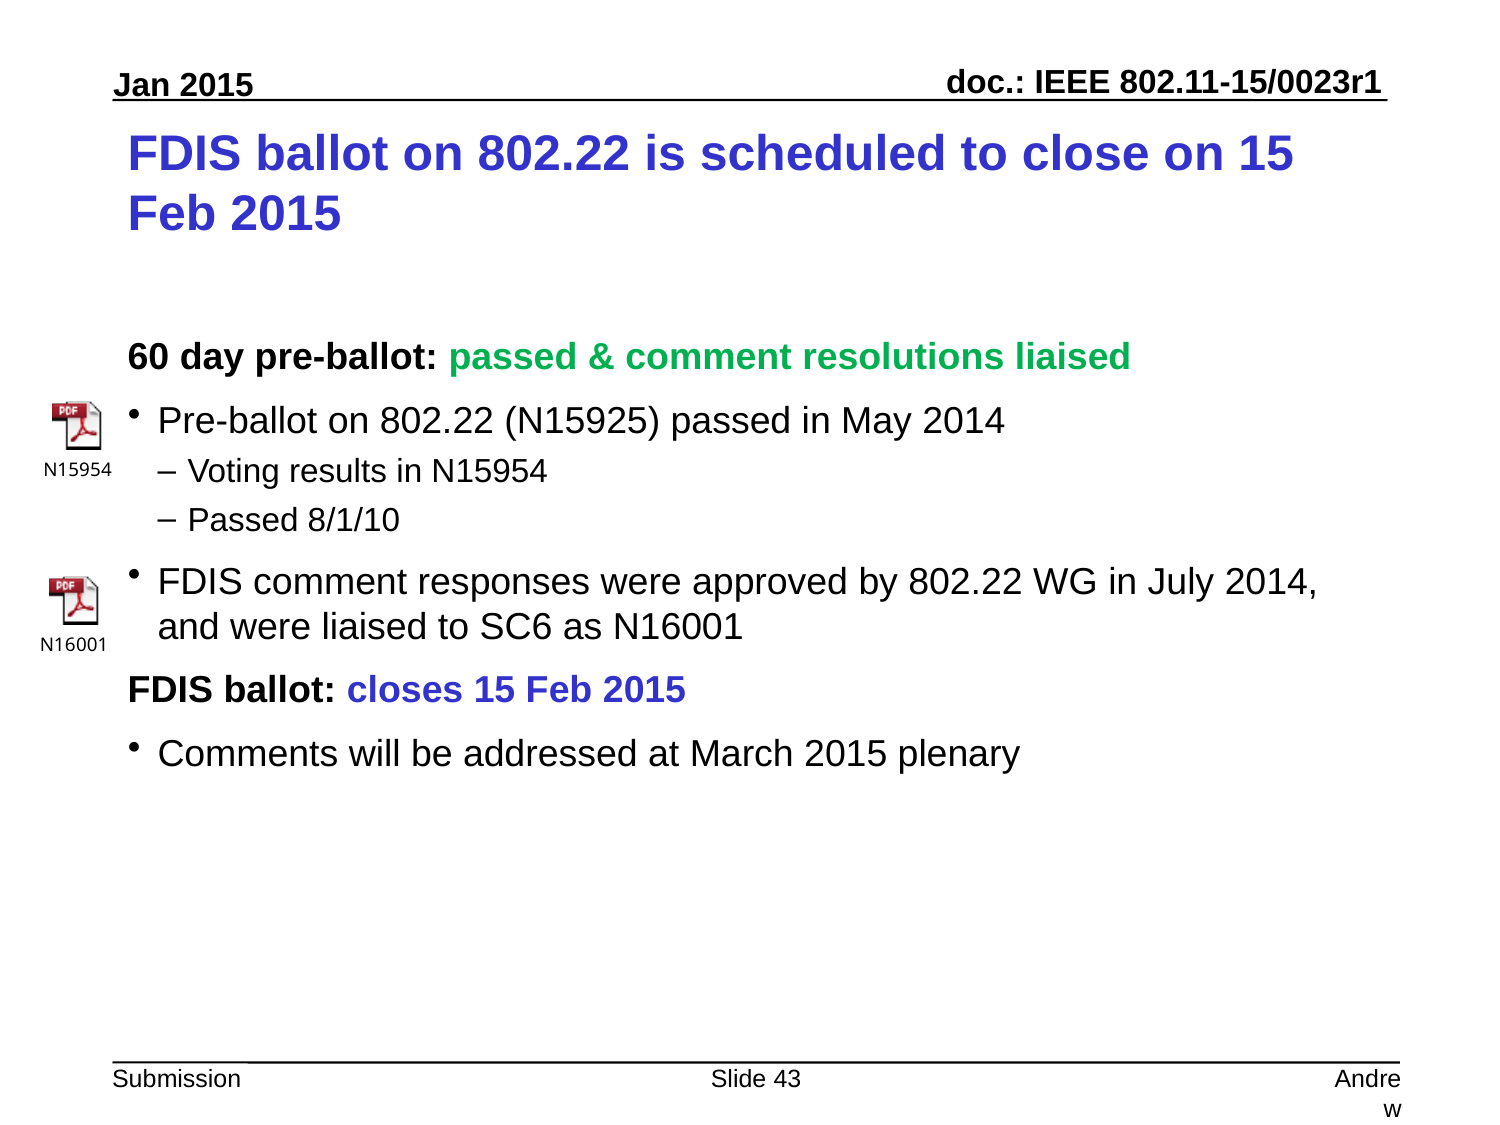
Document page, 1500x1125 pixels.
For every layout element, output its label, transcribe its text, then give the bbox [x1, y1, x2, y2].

list 60 day pre-ballot: passed & comment resolutions liaised Pre-ballot on 802.22 (N15925) passed in May 2014 Voting results in N15954 Passed 8/1/10 FDIS comment responses were approved by 802.22 WG in July 2014, and were liaised to SC6 as N16001 FDIS ballot: closes 15 Feb 2015 Comments will be addressed at March 2015 plenary [112, 324, 1388, 1000]
title FDIS ballot on 802.22 is scheduled to close on 15 Feb 2015 [112, 112, 1388, 288]
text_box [2, 399, 153, 527]
slide_number Slide 43 [709, 1061, 803, 1093]
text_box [0, 574, 150, 702]
footer Andrew Myles, Cisco [1320, 1061, 1402, 1093]
